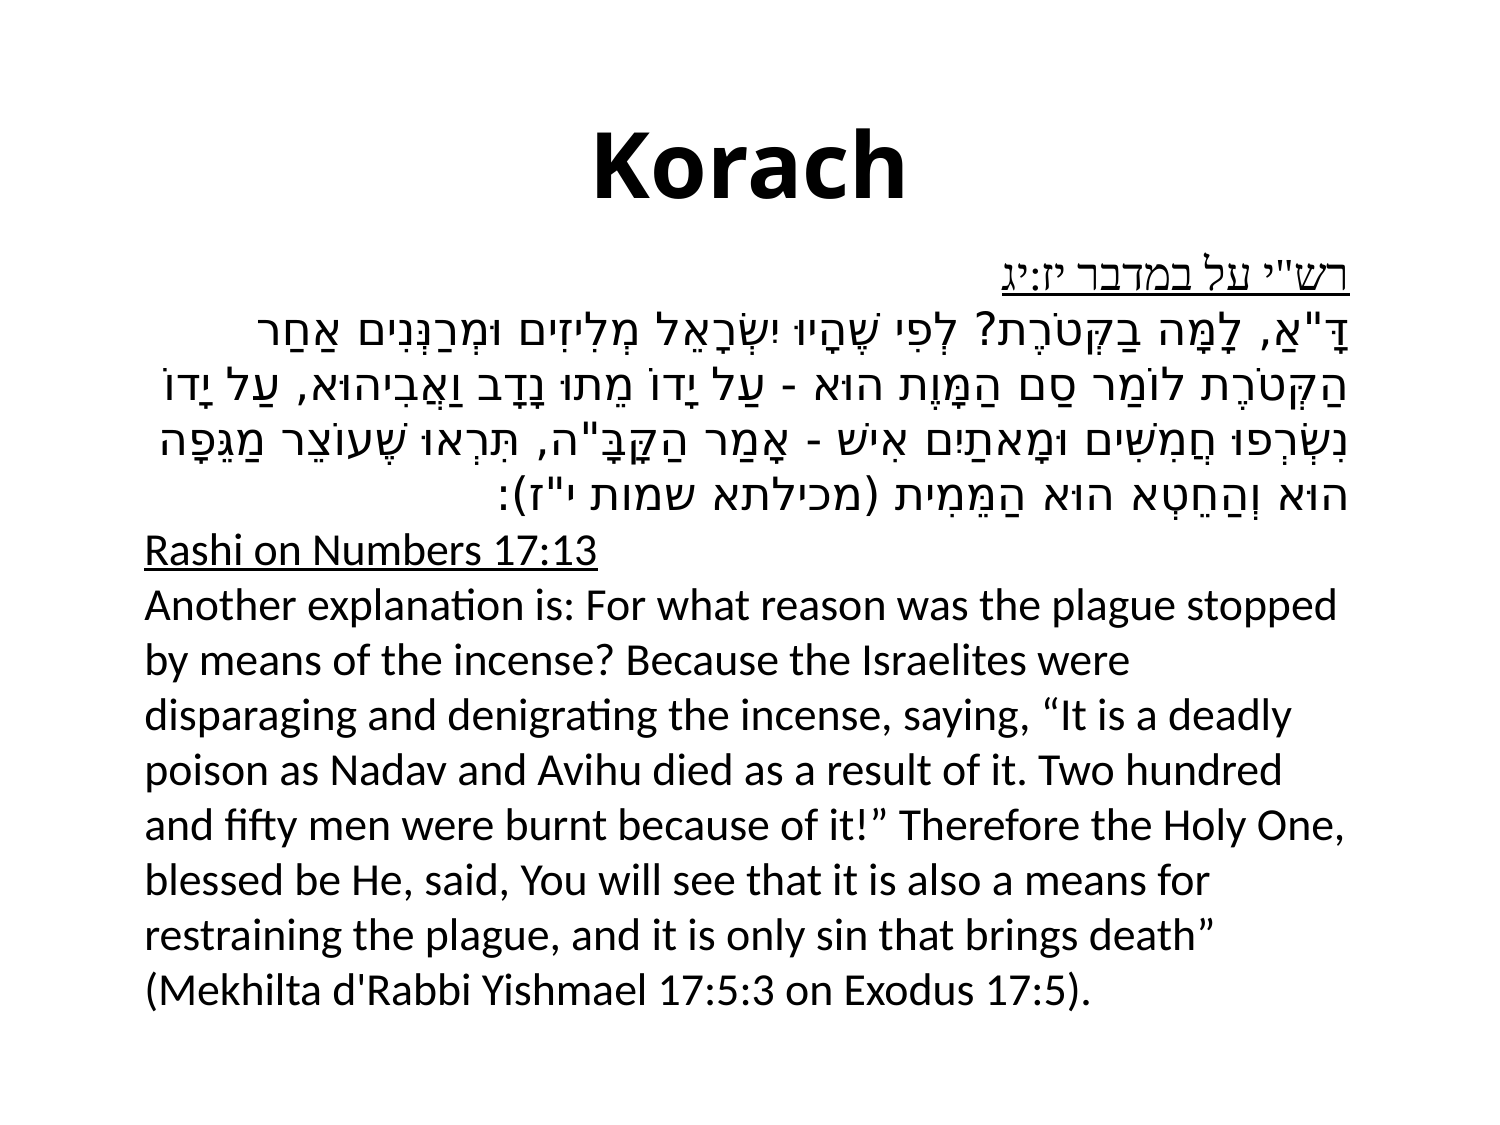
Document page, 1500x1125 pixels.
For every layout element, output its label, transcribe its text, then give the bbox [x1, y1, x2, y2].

title Korach [103, 59, 1397, 278]
text_box רש"י על במדבר יז:יג דָּ"אַ, לָמָּה בַקְּטֹרֶת? לְפִי שֶׁהָיוּ יִשְׂרָאֵל מְלִיזִים וּמְרַנְּנִים אַחַר הַקְּטֹרֶת לוֹמַר סַם הַמָּוֶת הוּא - עַל יָדוֹ מֵתוּ נָדָב וַאֲבִיהוּא, עַל יָדוֹ נִשְׂרְפוּ חֲמִשִּׁים וּמָאתַיִם אִישׁ - אָמַר הַקָּבָּ"ה, תִּרְאוּ שֶׁעוֹצֵר מַגֵּפָה הוּא וְהַחֵטְא הוּא הַמֵּמִית (מכילתא שמות י"ז): Rashi on Numbers 17:13 Another explanation is: For what reason was the plague stopped by means of the incense? Because the Israelites were disparaging and denigrating the incense, saying, “It is a deadly poison as Nadav and Avihu died as a result of it. Two hundred and fifty men were burnt because of it!” Therefore the Holy One, blessed be He, said, You will see that it is also a means for restraining the plague, and it is only sin that brings death” (Mekhilta d'Rabbi Yishmael 17:5:3 on Exodus 17:5). [129, 237, 1365, 1125]
